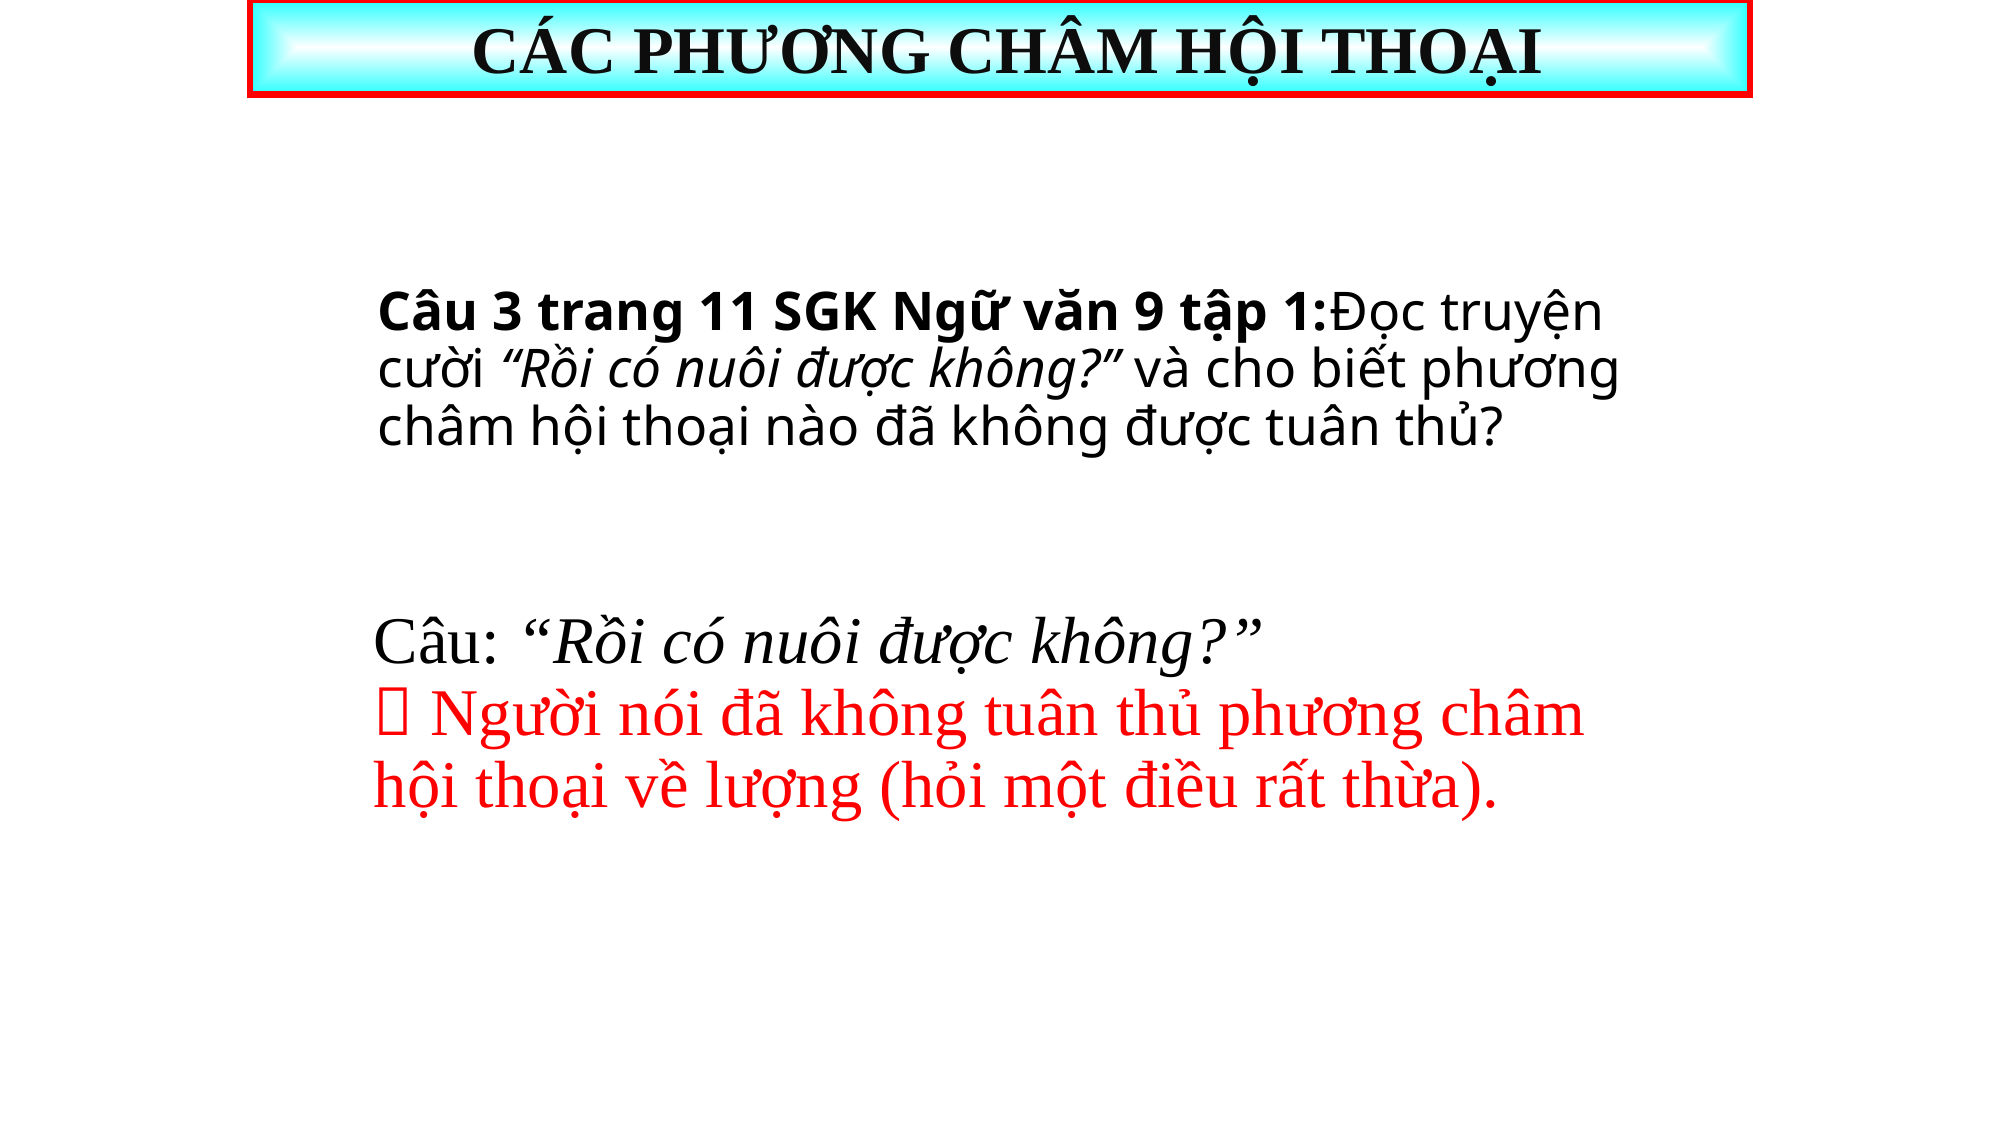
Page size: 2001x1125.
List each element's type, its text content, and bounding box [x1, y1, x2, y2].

text_box Câu: “Rồi có nuôi được không?”  Người nói đã không tuân thủ phương châm hội thoại về lượng (hỏi một điều rất thừa). [362, 612, 1657, 887]
title Câu 3 trang 11 SGK Ngữ văn 9 tập 1:Đọc truyện cười “Rồi có nuôi được không?” và cho biết phương châm hội thoại nào đã không được tuân thủ? [362, 200, 1657, 548]
text_box CÁC PHƯƠNG CHÂM HỘI THOẠI [249, 0, 1750, 95]
